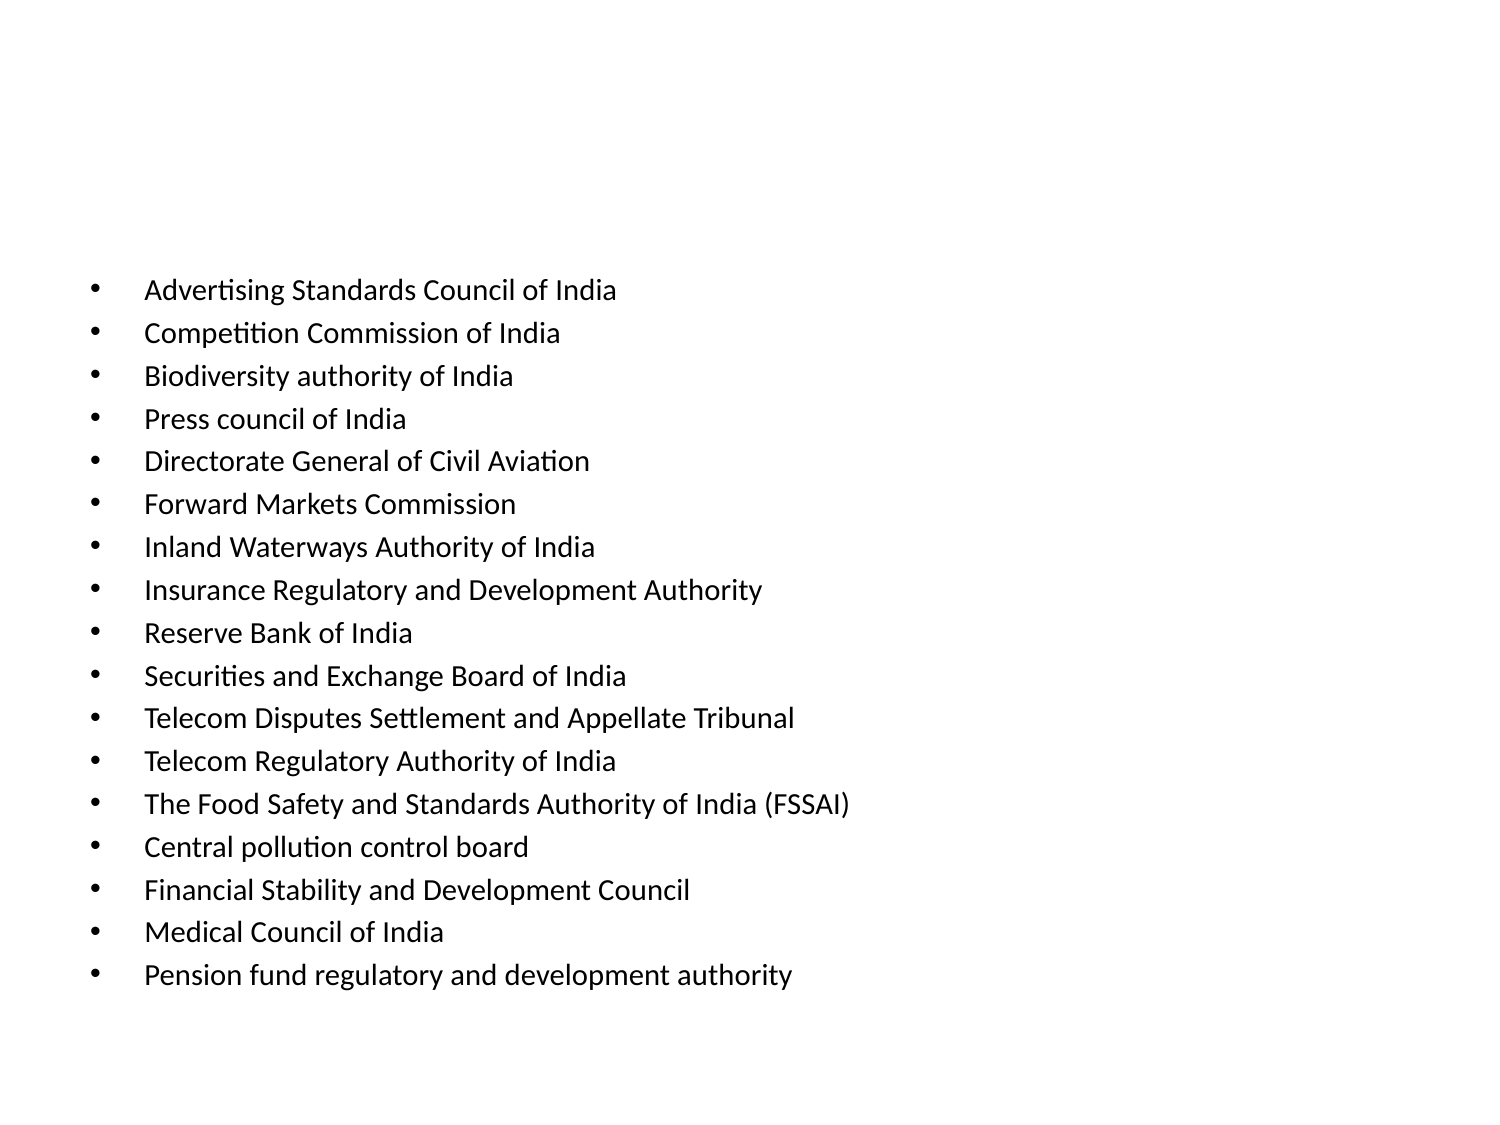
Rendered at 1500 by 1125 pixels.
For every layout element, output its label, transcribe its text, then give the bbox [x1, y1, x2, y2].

list Advertising Standards Council of India Competition Commission of India Biodiversity authority of India Press council of India Directorate General of Civil Aviation Forward Markets Commission Inland Waterways Authority of India Insurance Regulatory and Development Authority Reserve Bank of India Securities and Exchange Board of India Telecom Disputes Settlement and Appellate Tribunal Telecom Regulatory Authority of India The Food Safety and Standards Authority of India (FSSAI) Central pollution control board Financial Stability and Development Council Medical Council of India Pension fund regulatory and development authority [75, 262, 1425, 1005]
